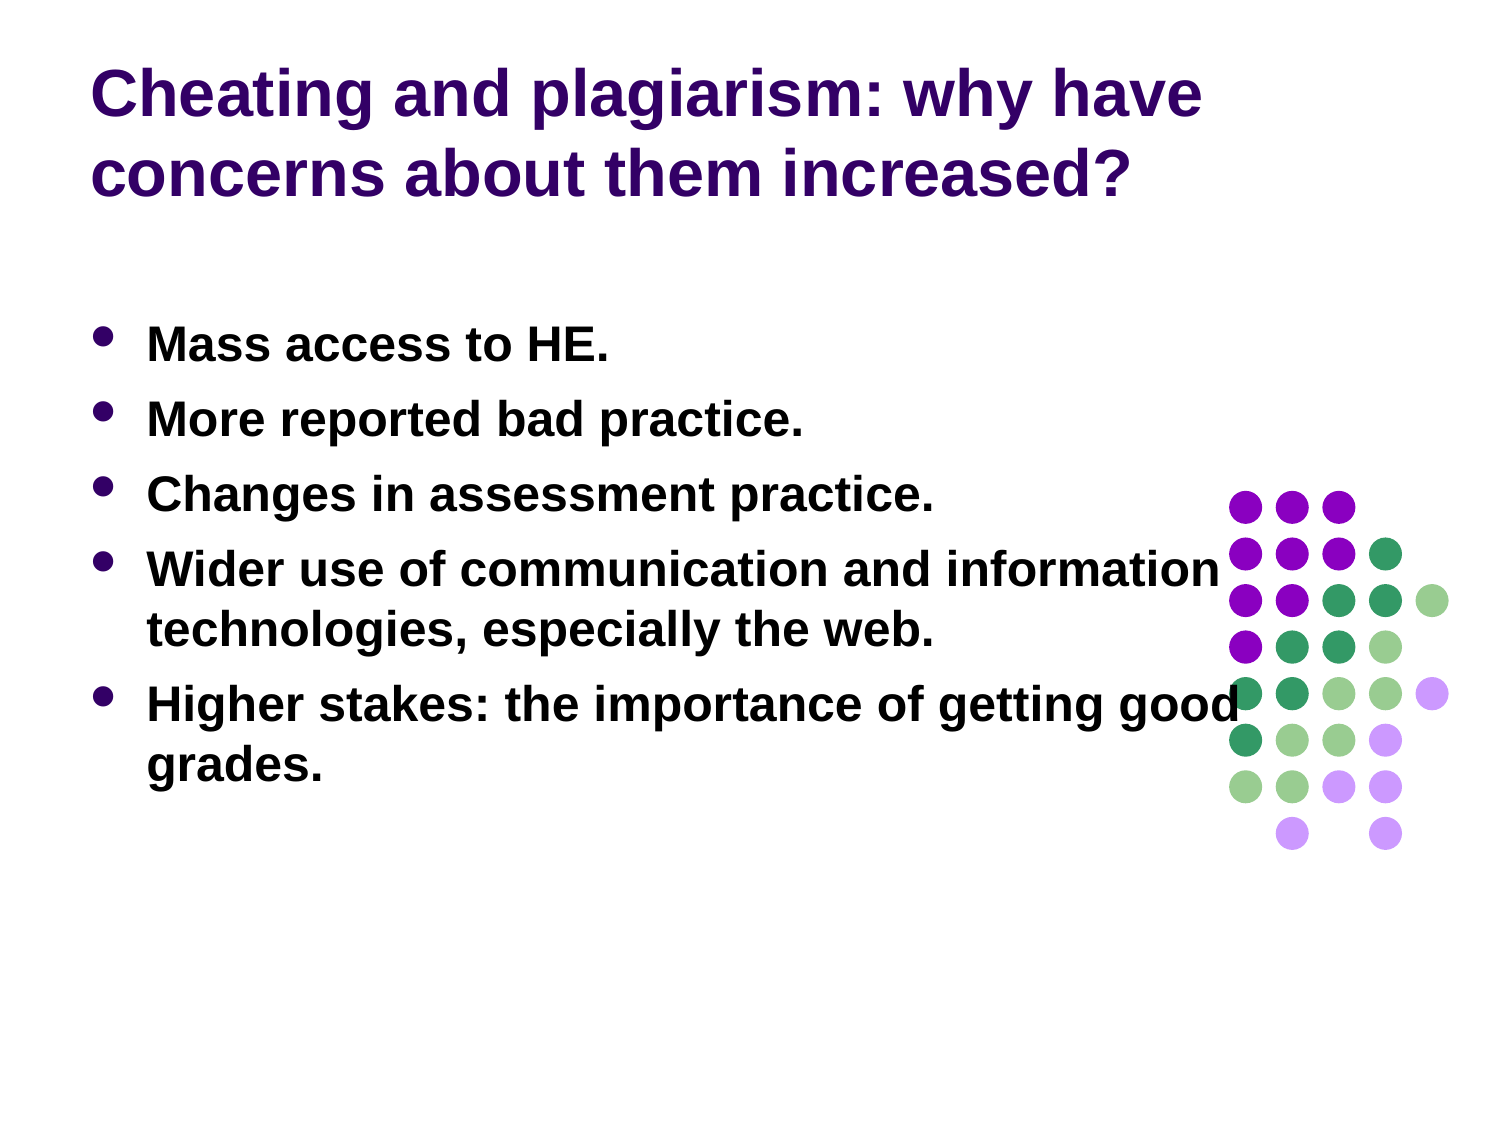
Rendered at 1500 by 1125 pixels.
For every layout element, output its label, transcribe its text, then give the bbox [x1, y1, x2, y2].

title Cheating and plagiarism: why have concerns about them increased? [75, 40, 1313, 218]
list Mass access to HE. More reported bad practice. Changes in assessment practice. Wider use of communication and information technologies, especially the web. Higher stakes: the importance of getting good grades. [75, 303, 1425, 1005]
